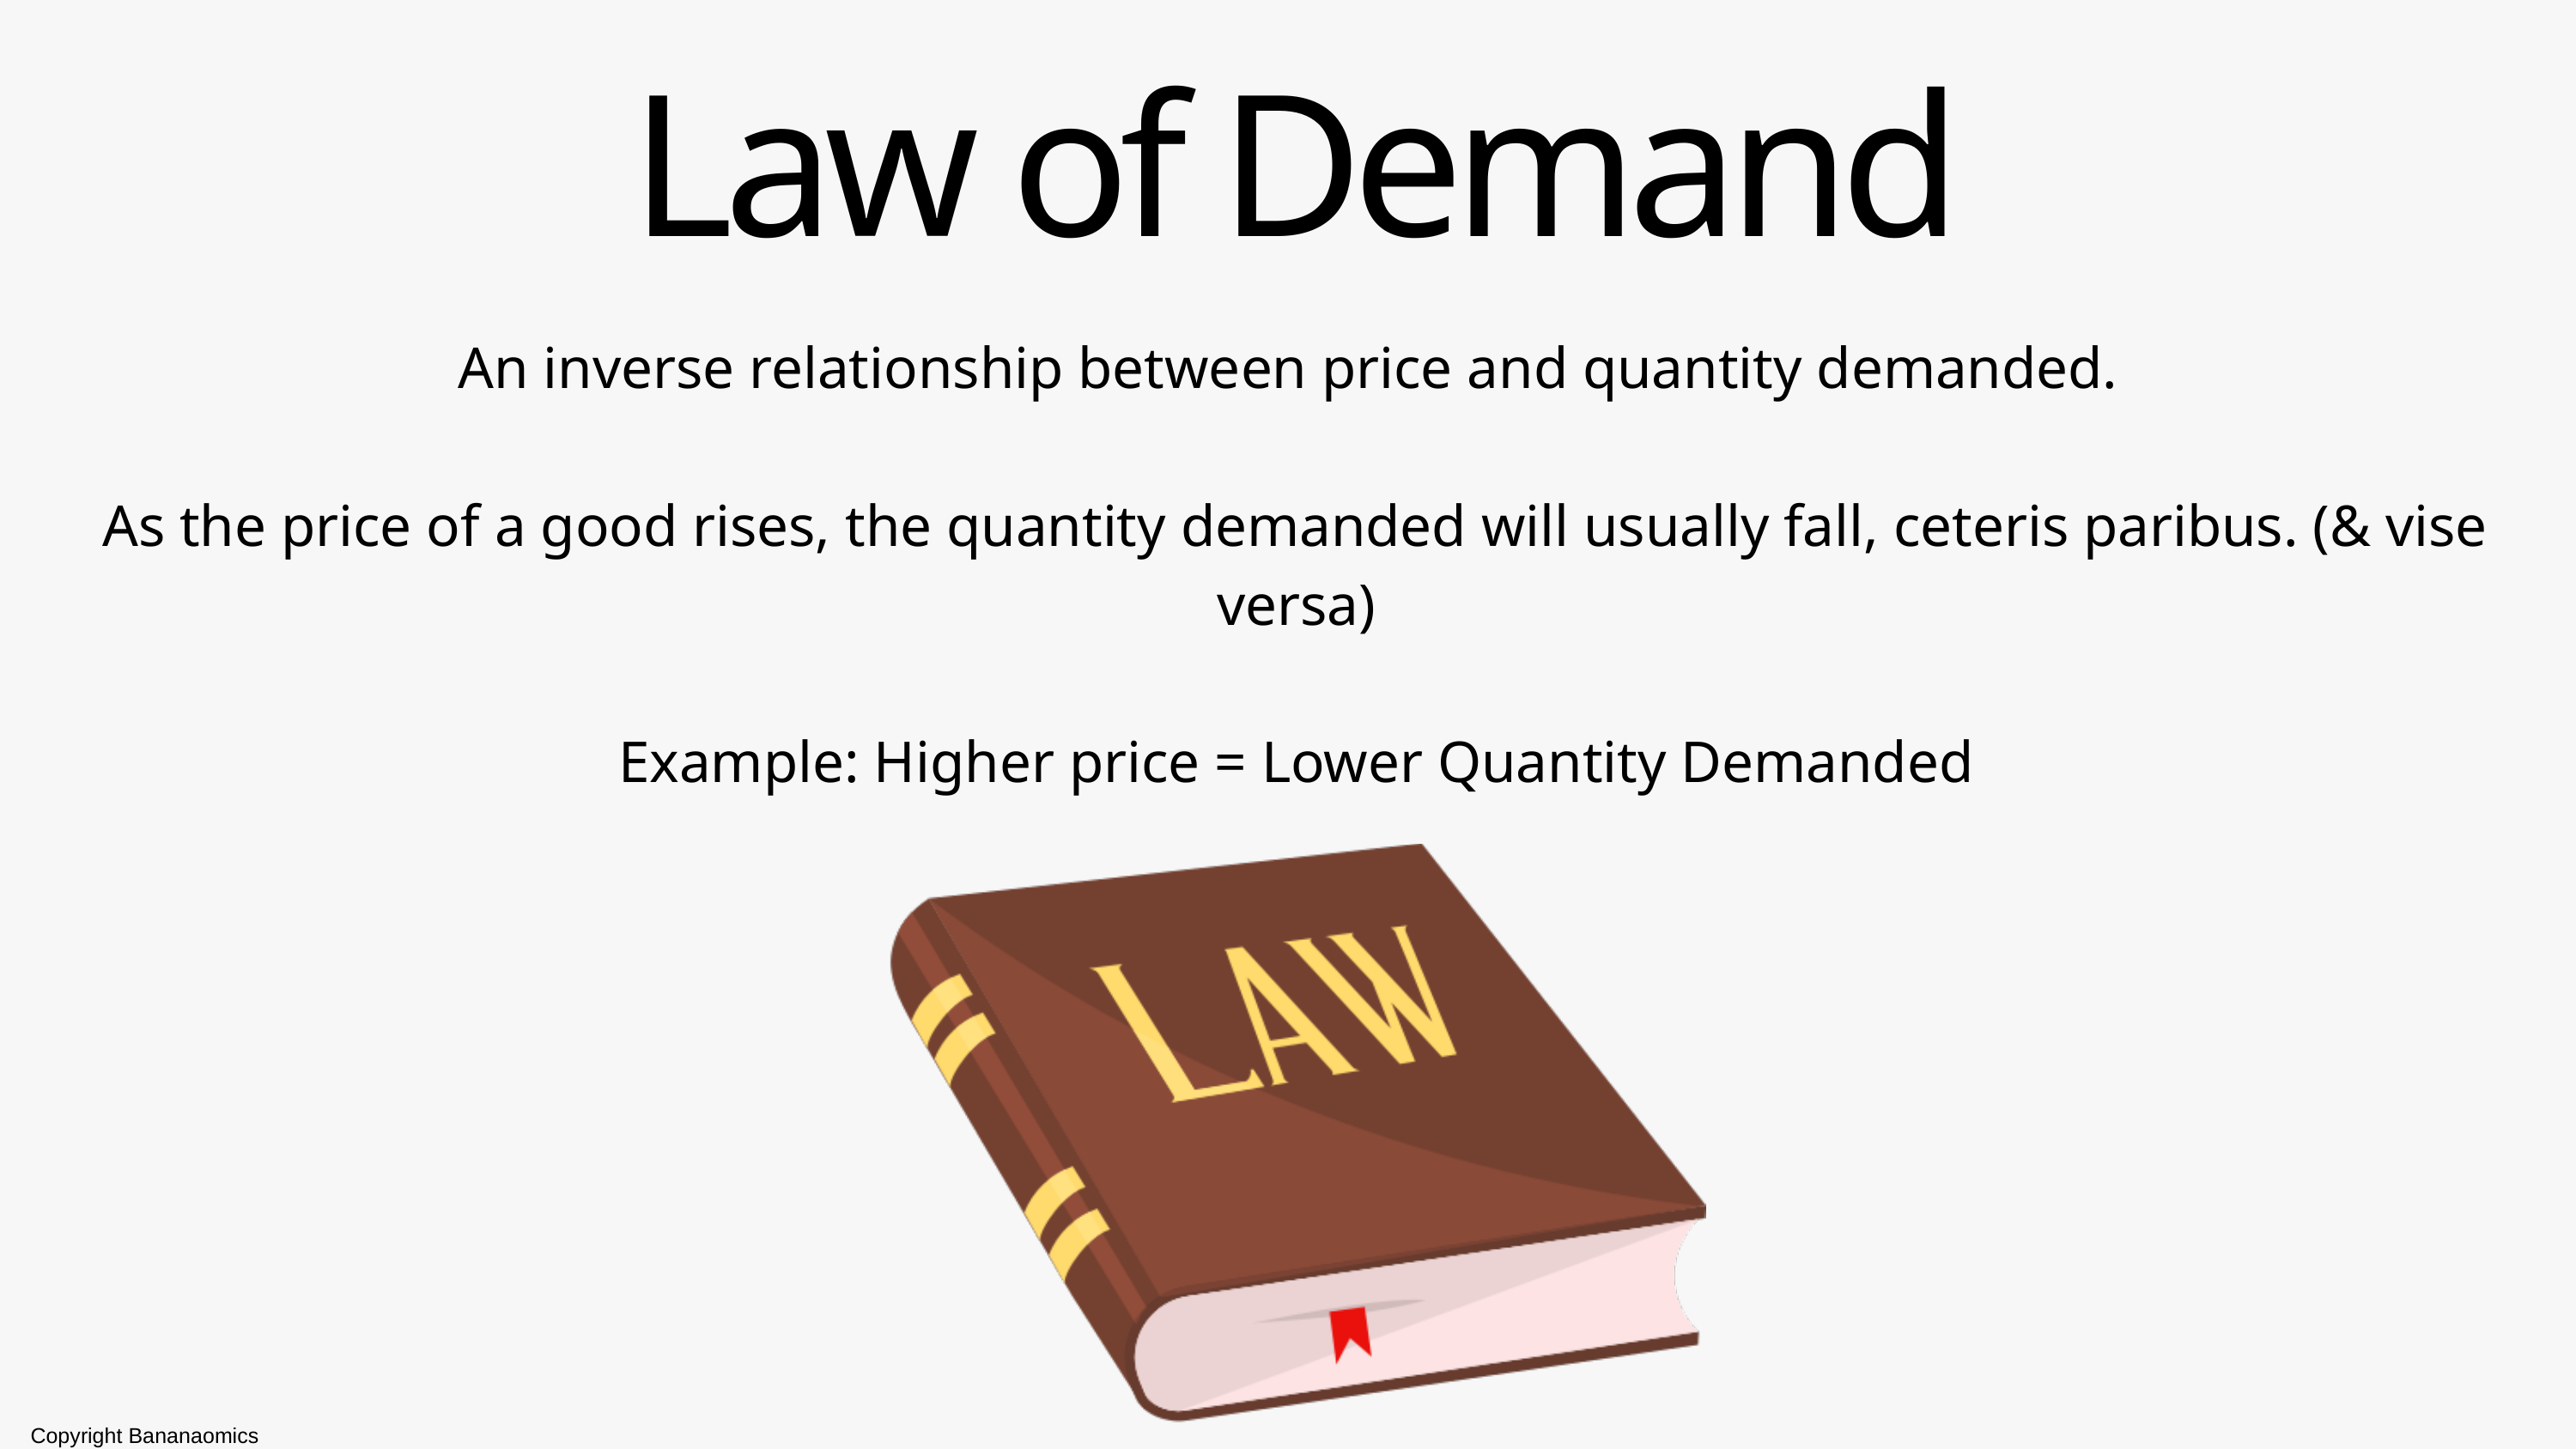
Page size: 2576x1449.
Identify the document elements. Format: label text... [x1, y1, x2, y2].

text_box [144, 61, 2448, 370]
picture [886, 843, 1706, 1424]
text_box An inverse relationship between price and quantity demanded. As the price of a good rises, the quantity demanded will usually fall, ceteris paribus. (& vise versa) Example: Higher price = Lower Quantity Demanded [95, 321, 2497, 1101]
text_box Copyright Bananaomics [0, 1417, 553, 1448]
